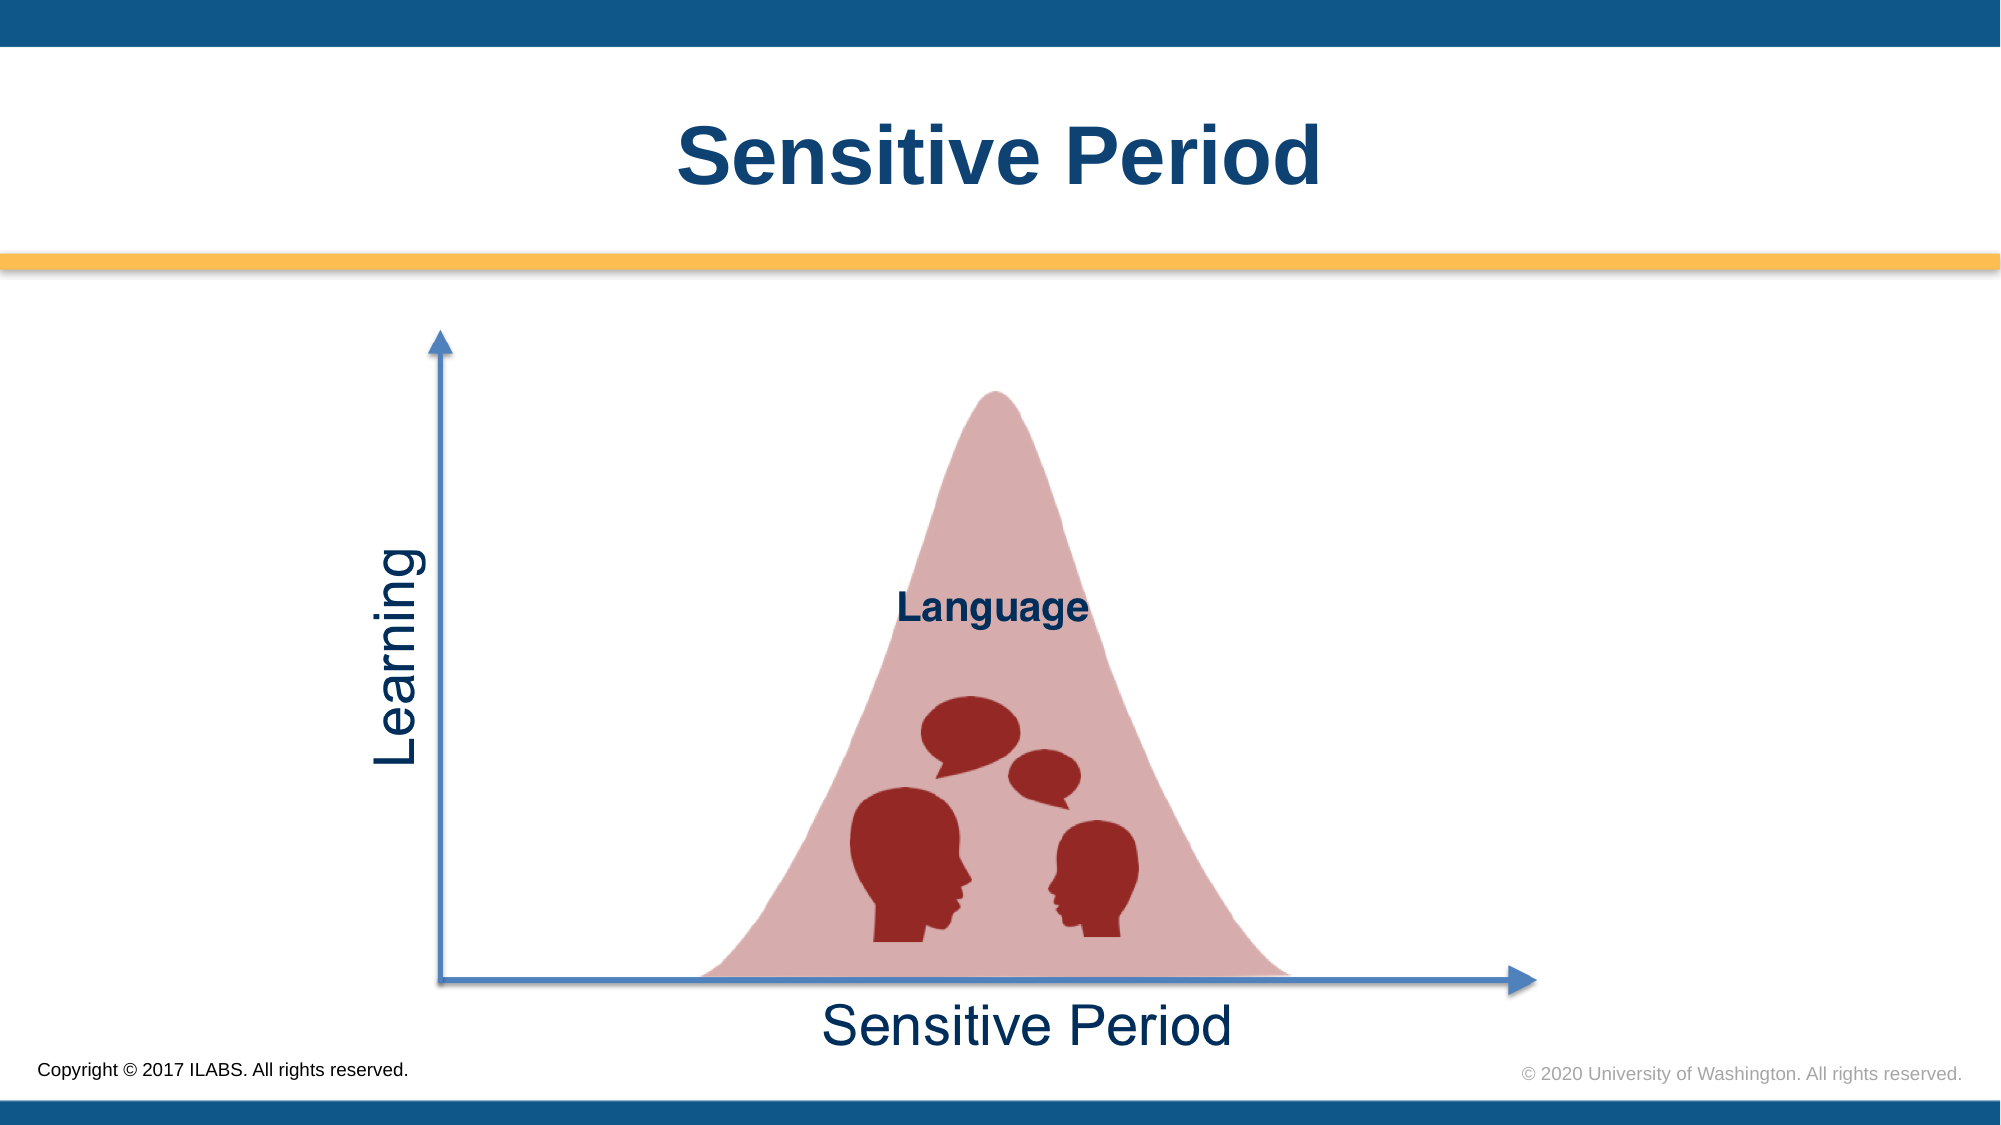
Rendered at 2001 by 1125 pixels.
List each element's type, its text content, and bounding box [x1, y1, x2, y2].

picture [0, 0, 2001, 1125]
title Sensitive Period [0, 57, 2000, 245]
